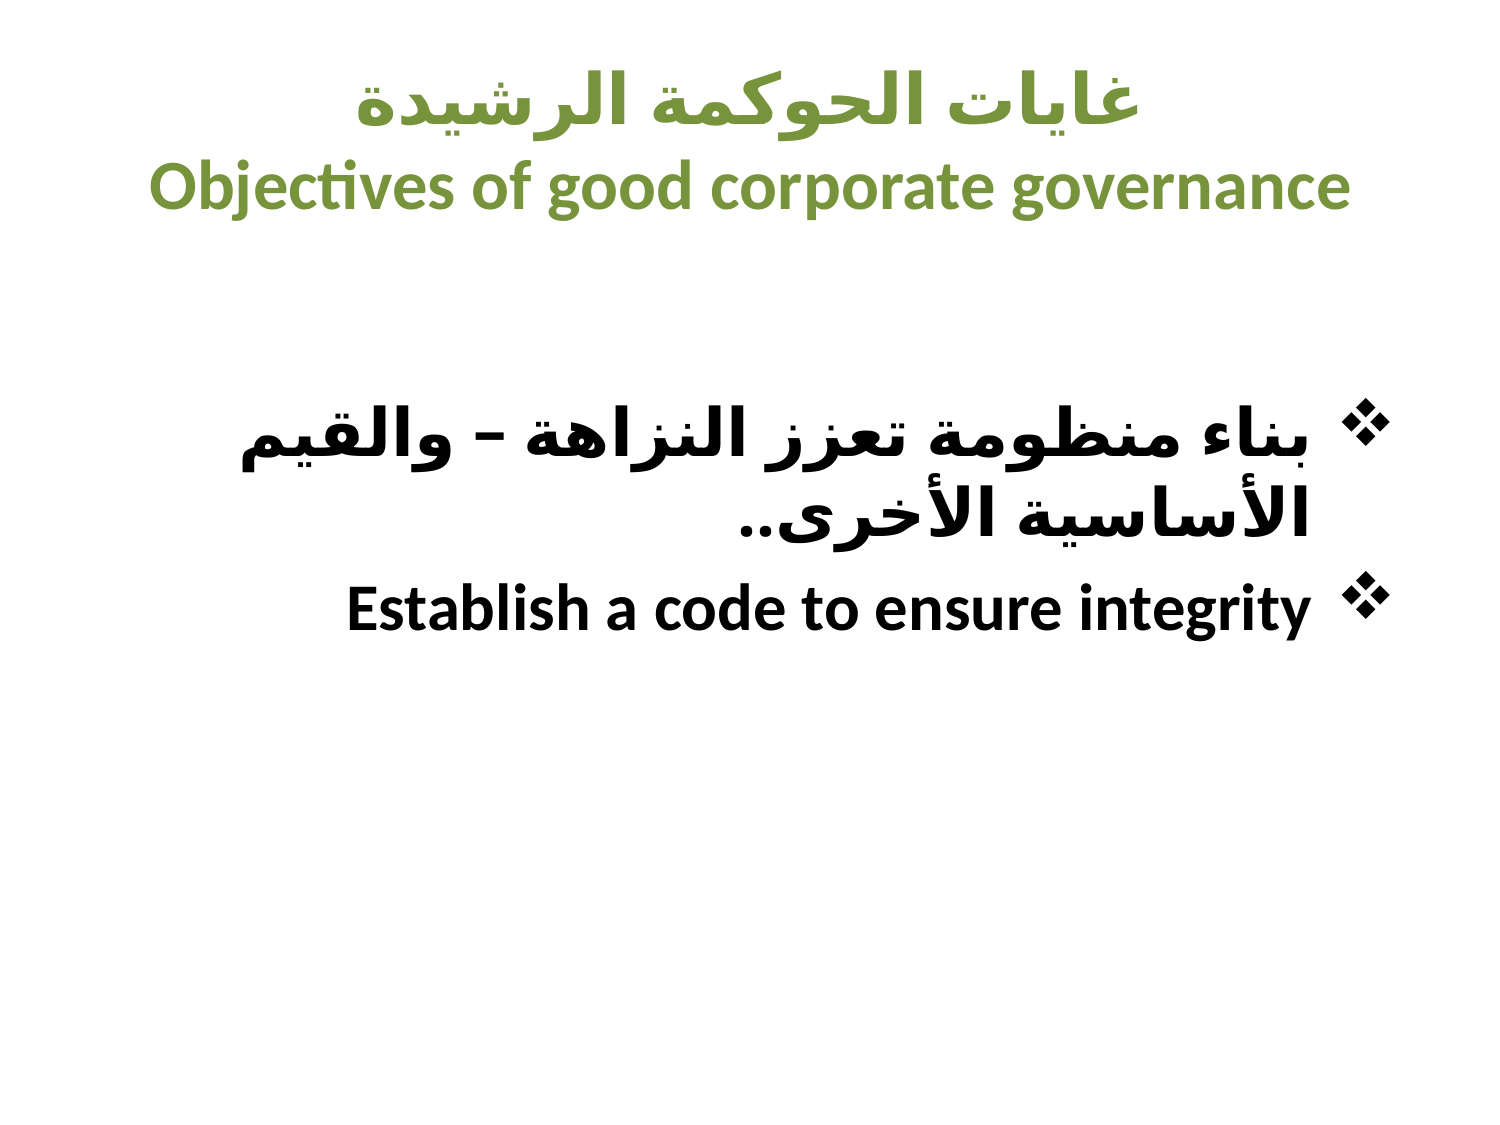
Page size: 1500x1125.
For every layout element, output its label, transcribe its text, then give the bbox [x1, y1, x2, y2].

title غايات الحوكمة الرشيدة Objectives of good corporate governance [75, 45, 1425, 233]
list بناء منظومة تعزز النزاهة – والقيم الأساسية الأخرى.. Establish a code to ensure integrity [62, 382, 1413, 1125]
